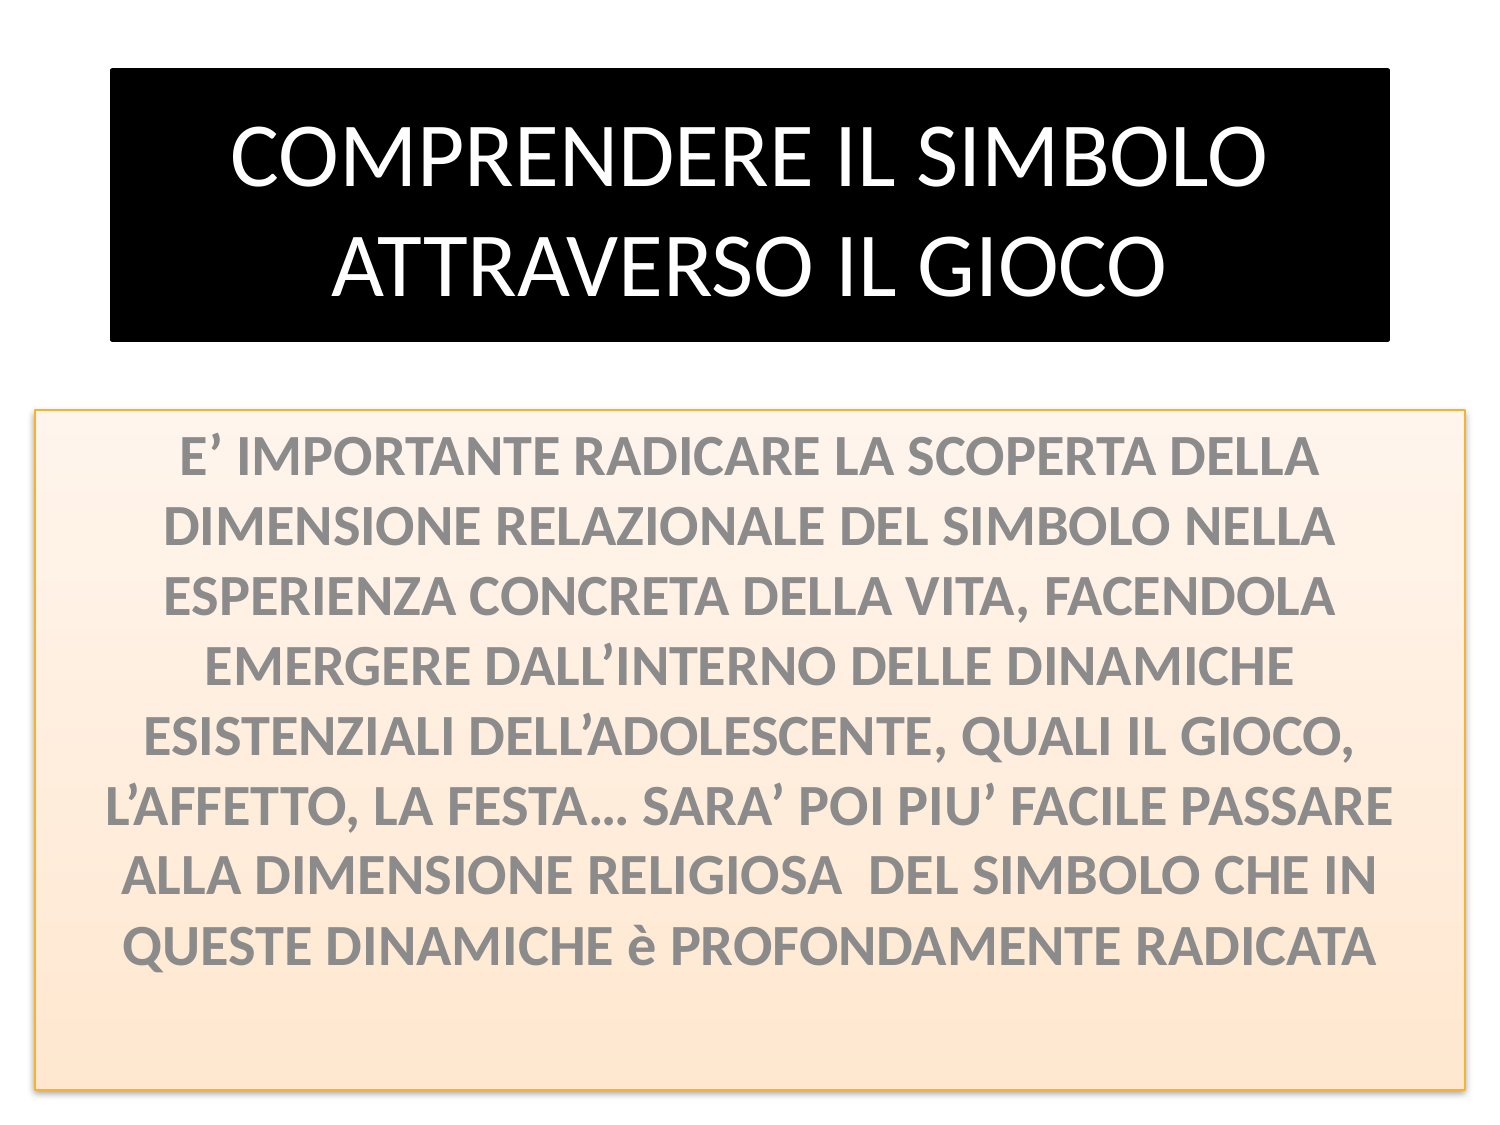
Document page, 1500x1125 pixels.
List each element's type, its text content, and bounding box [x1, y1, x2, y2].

slide_number 16 [1074, 1042, 1425, 1103]
subtitle E’ IMPORTANTE RADICARE LA SCOPERTA DELLA DIMENSIONE RELAZIONALE DEL SIMBOLO NELLA ESPERIENZA CONCRETA DELLA VITA, FACENDOLA EMERGERE DALL’INTERNO DELLE DINAMICHE ESISTENZIALI DELL’ADOLESCENTE, QUALI IL GIOCO, L’AFFETTO, LA FESTA… SARA’ POI PIU’ FACILE PASSARE ALLA DIMENSIONE RELIGIOSA DEL SIMBOLO CHE IN QUESTE DINAMICHE è PROFONDAMENTE RADICATA [34, 409, 1466, 1091]
title COMPRENDERE IL SIMBOLO ATTRAVERSO IL GIOCO [110, 68, 1390, 342]
